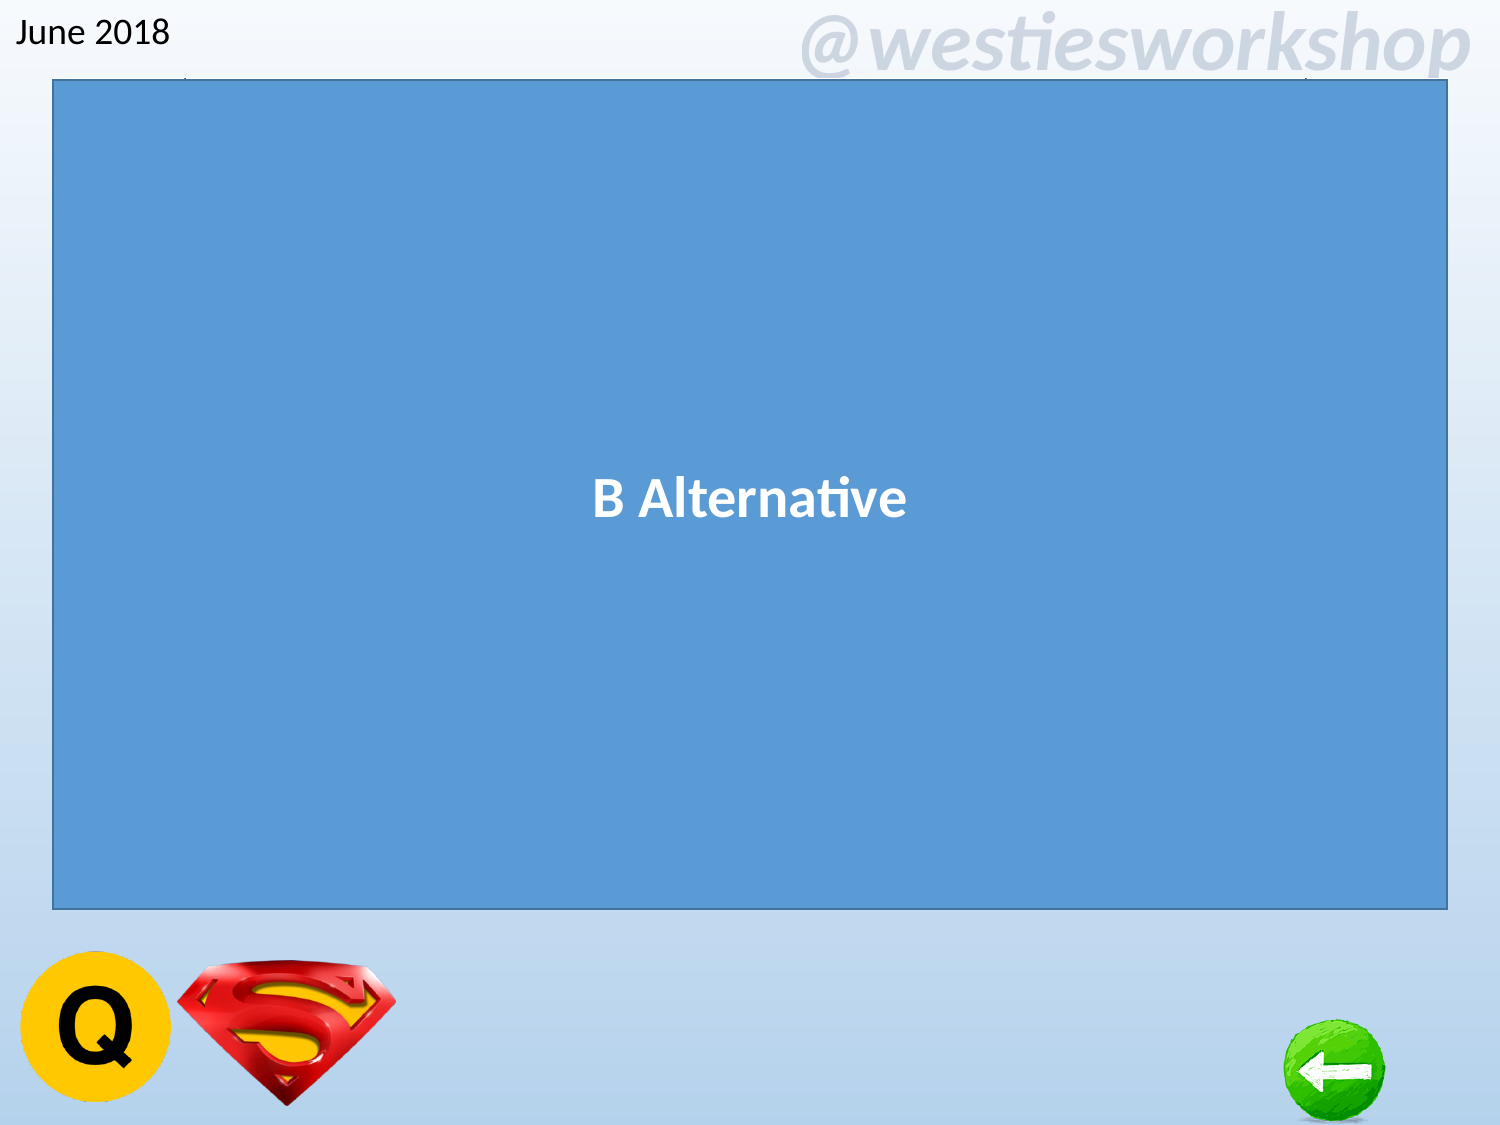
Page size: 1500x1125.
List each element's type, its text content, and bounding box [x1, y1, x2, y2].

picture [0, 928, 396, 1125]
picture [1281, 1019, 1387, 1125]
picture [53, 78, 1447, 910]
text_box June 2018 [1, 0, 186, 60]
